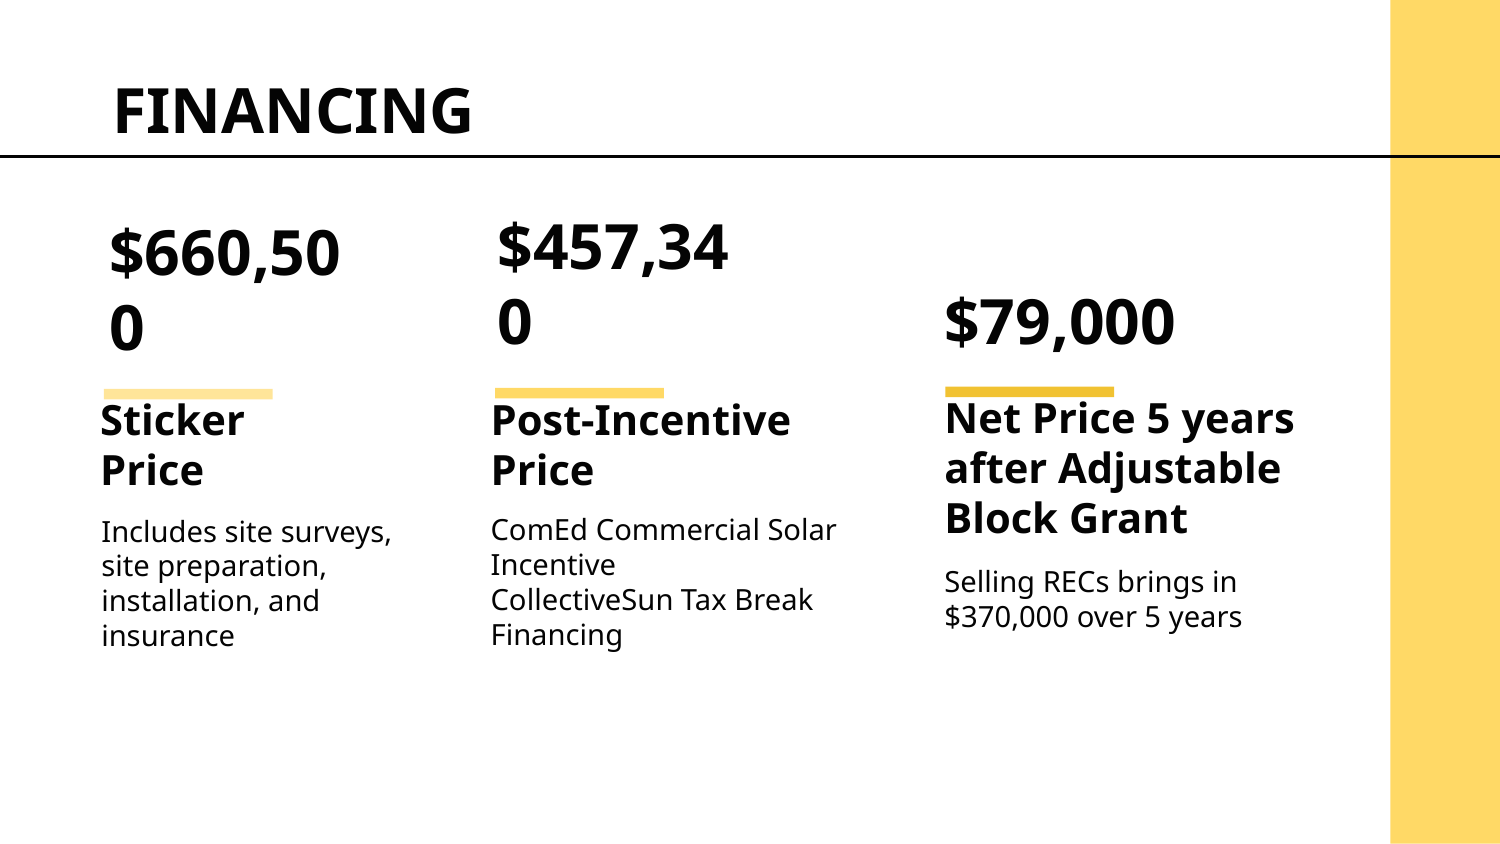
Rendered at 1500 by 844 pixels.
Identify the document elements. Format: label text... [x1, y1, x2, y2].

text_box [495, 387, 664, 399]
title Sticker Price [85, 413, 342, 509]
title $79,000 [929, 277, 1225, 373]
title Net Price 5 years after Adjustable Block Grant [929, 461, 1385, 557]
subtitle Selling RECs brings in $370,000 over 5 years [929, 548, 1332, 692]
text_box [945, 386, 1115, 398]
title FINANCING [97, 55, 610, 167]
text_box [103, 388, 273, 400]
title $660,500 [94, 282, 371, 378]
subtitle ComEd Commercial Solar Incentive CollectiveSun Tax Break Financing [475, 496, 874, 654]
subtitle Includes site surveys, site preparation, installation, and insurance [86, 497, 420, 686]
title Post-Incentive Price [475, 414, 831, 496]
title $457,340 [482, 277, 769, 373]
